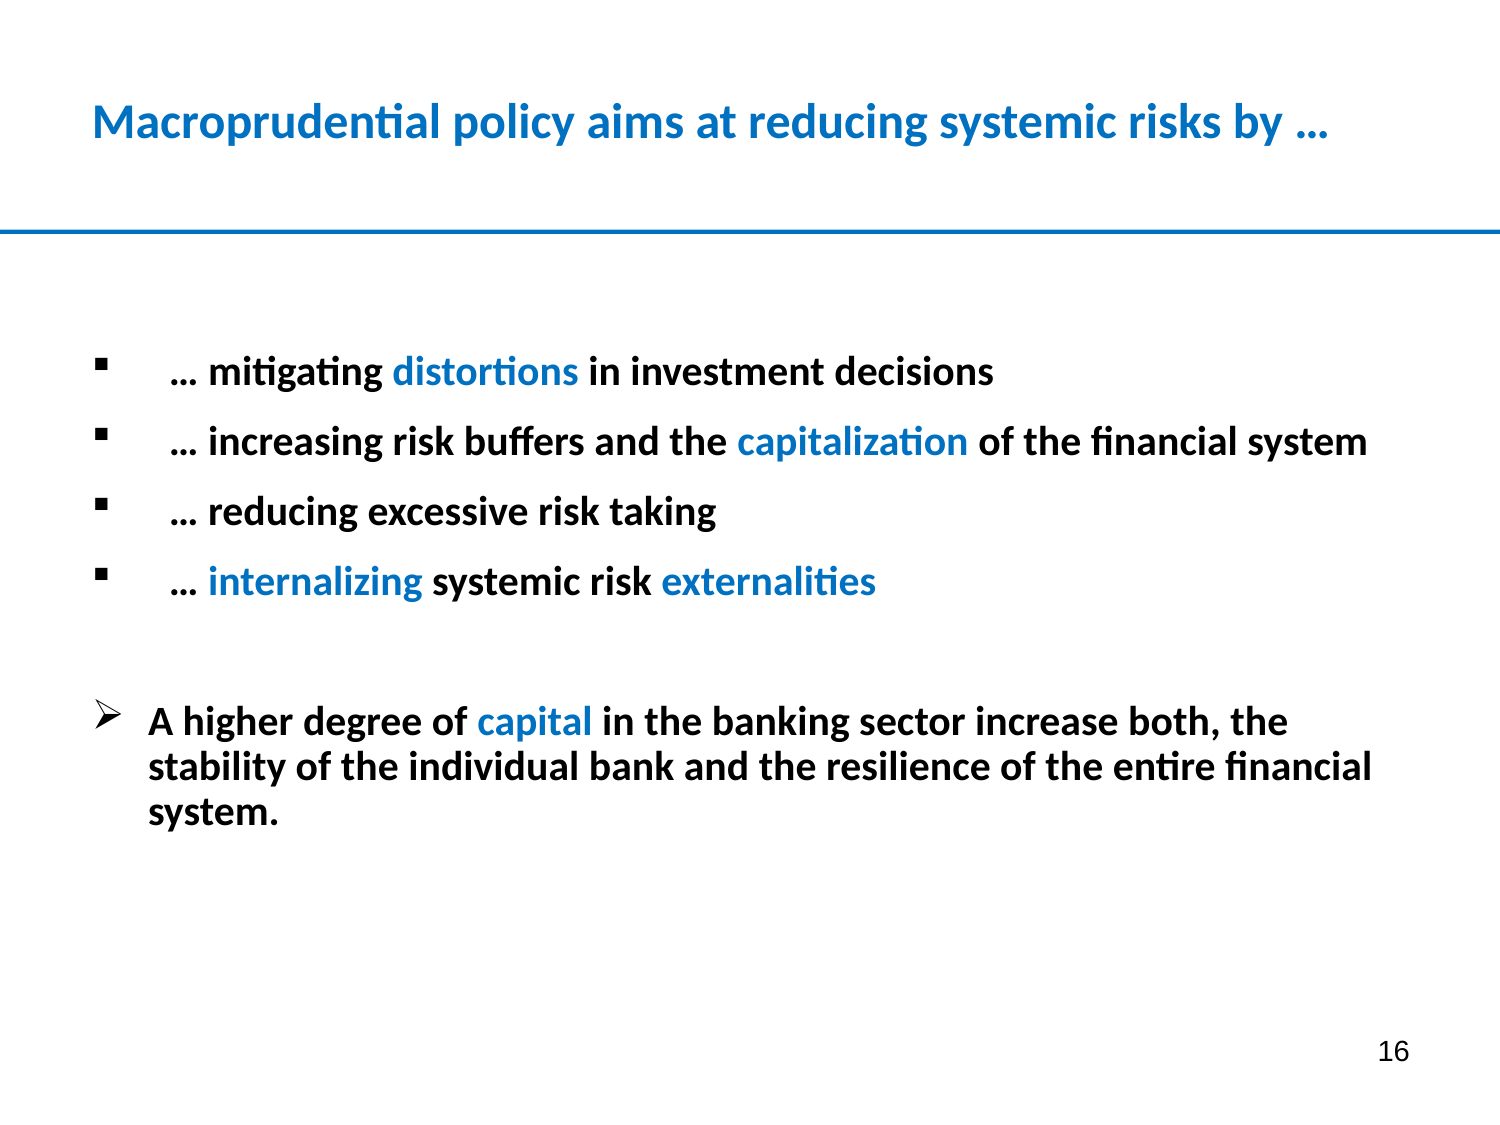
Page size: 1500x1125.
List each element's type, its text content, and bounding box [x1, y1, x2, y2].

title Macroprudential policy aims at reducing systemic risks by … [76, 19, 1376, 219]
list … mitigating distortions in investment decisions … increasing risk buffers and the capitalization of the financial system … reducing excessive risk taking … internalizing systemic risk externalities A higher degree of capital in the banking sector increase both, the stability of the individual bank and the resilience of the entire financial system. [76, 267, 1427, 1010]
slide_number 16 [1074, 1024, 1426, 1103]
